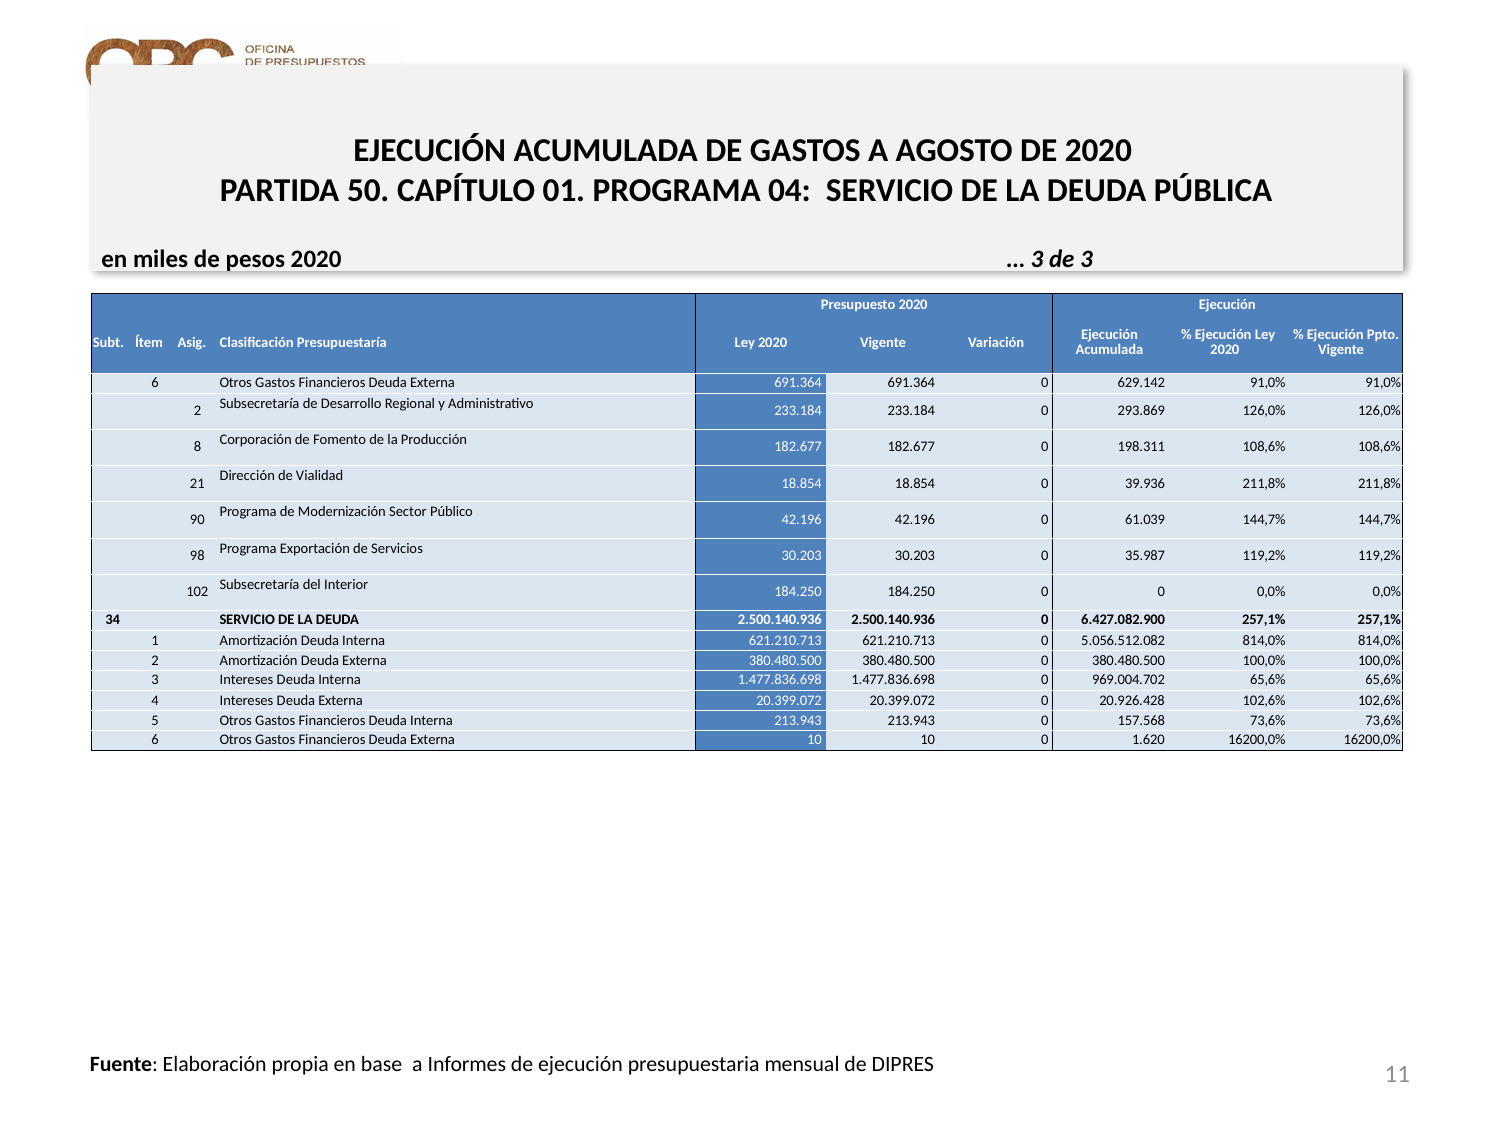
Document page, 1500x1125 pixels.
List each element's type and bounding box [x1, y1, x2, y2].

table_cell [92, 374, 695, 393]
table_cell [1053, 374, 1402, 393]
table_cell [92, 599, 695, 618]
table_cell [696, 599, 1052, 618]
table_cell [92, 455, 695, 485]
table_cell [92, 548, 695, 578]
table_cell [1053, 579, 1402, 598]
table_cell [1053, 517, 1402, 547]
table_cell [696, 639, 1052, 658]
table_cell [696, 679, 1052, 698]
table_cell [696, 659, 1052, 678]
table_cell [1053, 548, 1402, 578]
table_cell [696, 394, 1052, 423]
table_cell [1053, 394, 1402, 423]
table_cell [1053, 619, 1402, 638]
picture [82, 22, 403, 118]
table_cell [696, 579, 1052, 598]
table_cell [92, 517, 695, 547]
table_cell [92, 394, 695, 423]
table_cell [696, 699, 1052, 718]
table_cell [1053, 599, 1402, 618]
table_cell [696, 374, 1052, 393]
table_cell [92, 679, 695, 698]
table_header [1053, 294, 1402, 313]
table_cell [92, 424, 695, 454]
table_cell [92, 313, 695, 373]
table_cell [696, 424, 1052, 454]
text_box [86, 227, 1403, 288]
table_cell [1053, 424, 1402, 454]
table_header [696, 294, 1052, 313]
table_cell [92, 699, 695, 718]
table_cell [1053, 679, 1402, 698]
table_cell [696, 517, 1052, 547]
table_cell [696, 455, 1052, 485]
title [91, 66, 1403, 227]
table_cell [92, 639, 695, 658]
table_cell [92, 619, 695, 638]
table_header [92, 294, 695, 313]
table_cell [696, 619, 1052, 638]
table_cell [1053, 699, 1402, 718]
table_cell [92, 579, 695, 598]
table_cell [696, 313, 1052, 373]
table_cell [1053, 313, 1402, 373]
table_cell [1053, 659, 1402, 678]
table_cell [1053, 639, 1402, 658]
table_cell [1053, 486, 1402, 516]
table_cell [696, 486, 1052, 516]
table_cell [92, 659, 695, 678]
slide_number [1074, 1042, 1425, 1103]
table_cell [1053, 455, 1402, 485]
table_cell [696, 548, 1052, 578]
table_cell [92, 486, 695, 516]
